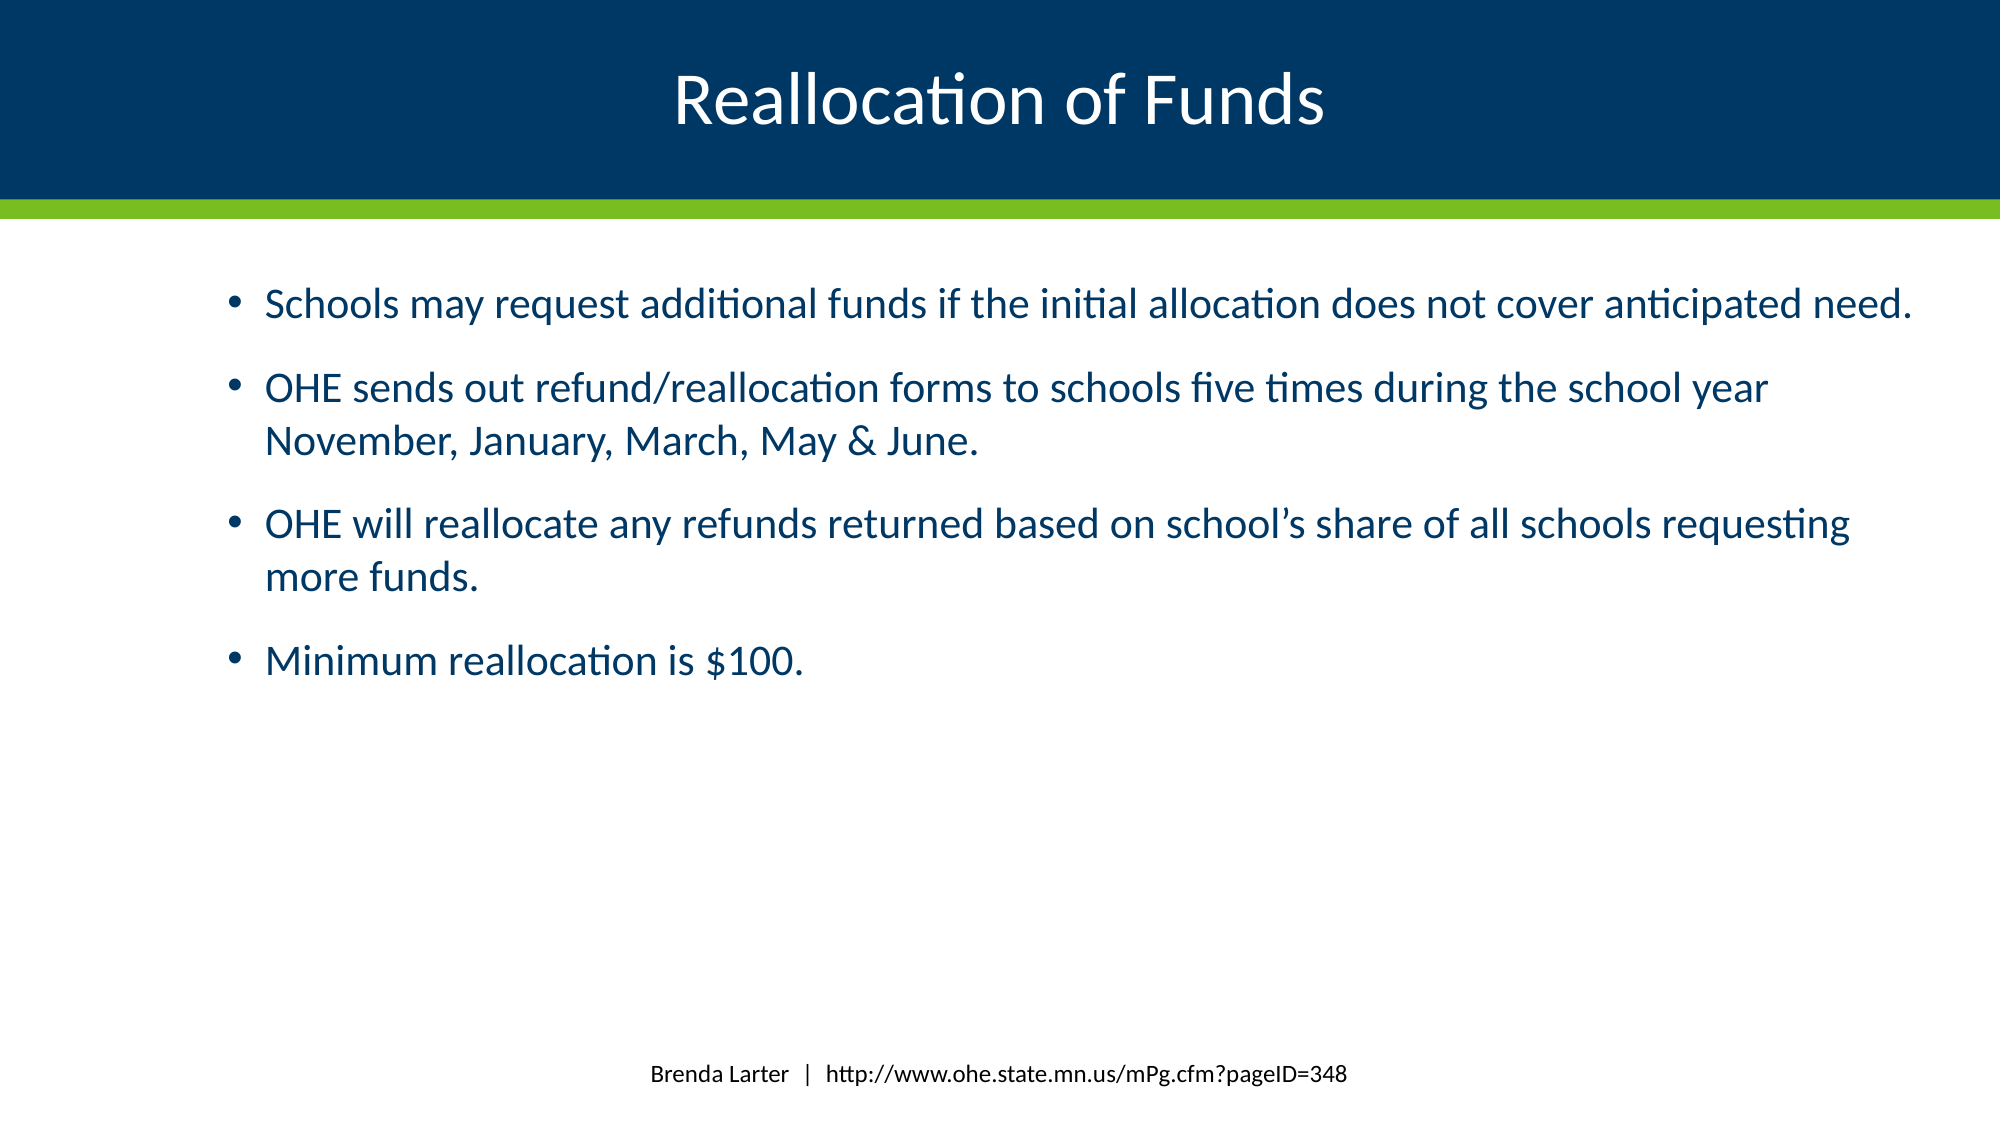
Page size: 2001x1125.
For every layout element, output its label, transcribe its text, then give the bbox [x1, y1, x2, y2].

title Reallocation of Funds [137, 24, 1863, 175]
footer Brenda Larter | http://www.ohe.state.mn.us/mPg.cfm?pageID=348 [541, 1042, 1459, 1103]
list Schools may request additional funds if the initial allocation does not cover anticipated need. OHE sends out refund/reallocation forms to schools five times during the school year November, January, March, May & June. OHE will reallocate any refunds returned based on school’s share of all schools requesting more funds. Minimum reallocation is $100. [137, 267, 1931, 1052]
